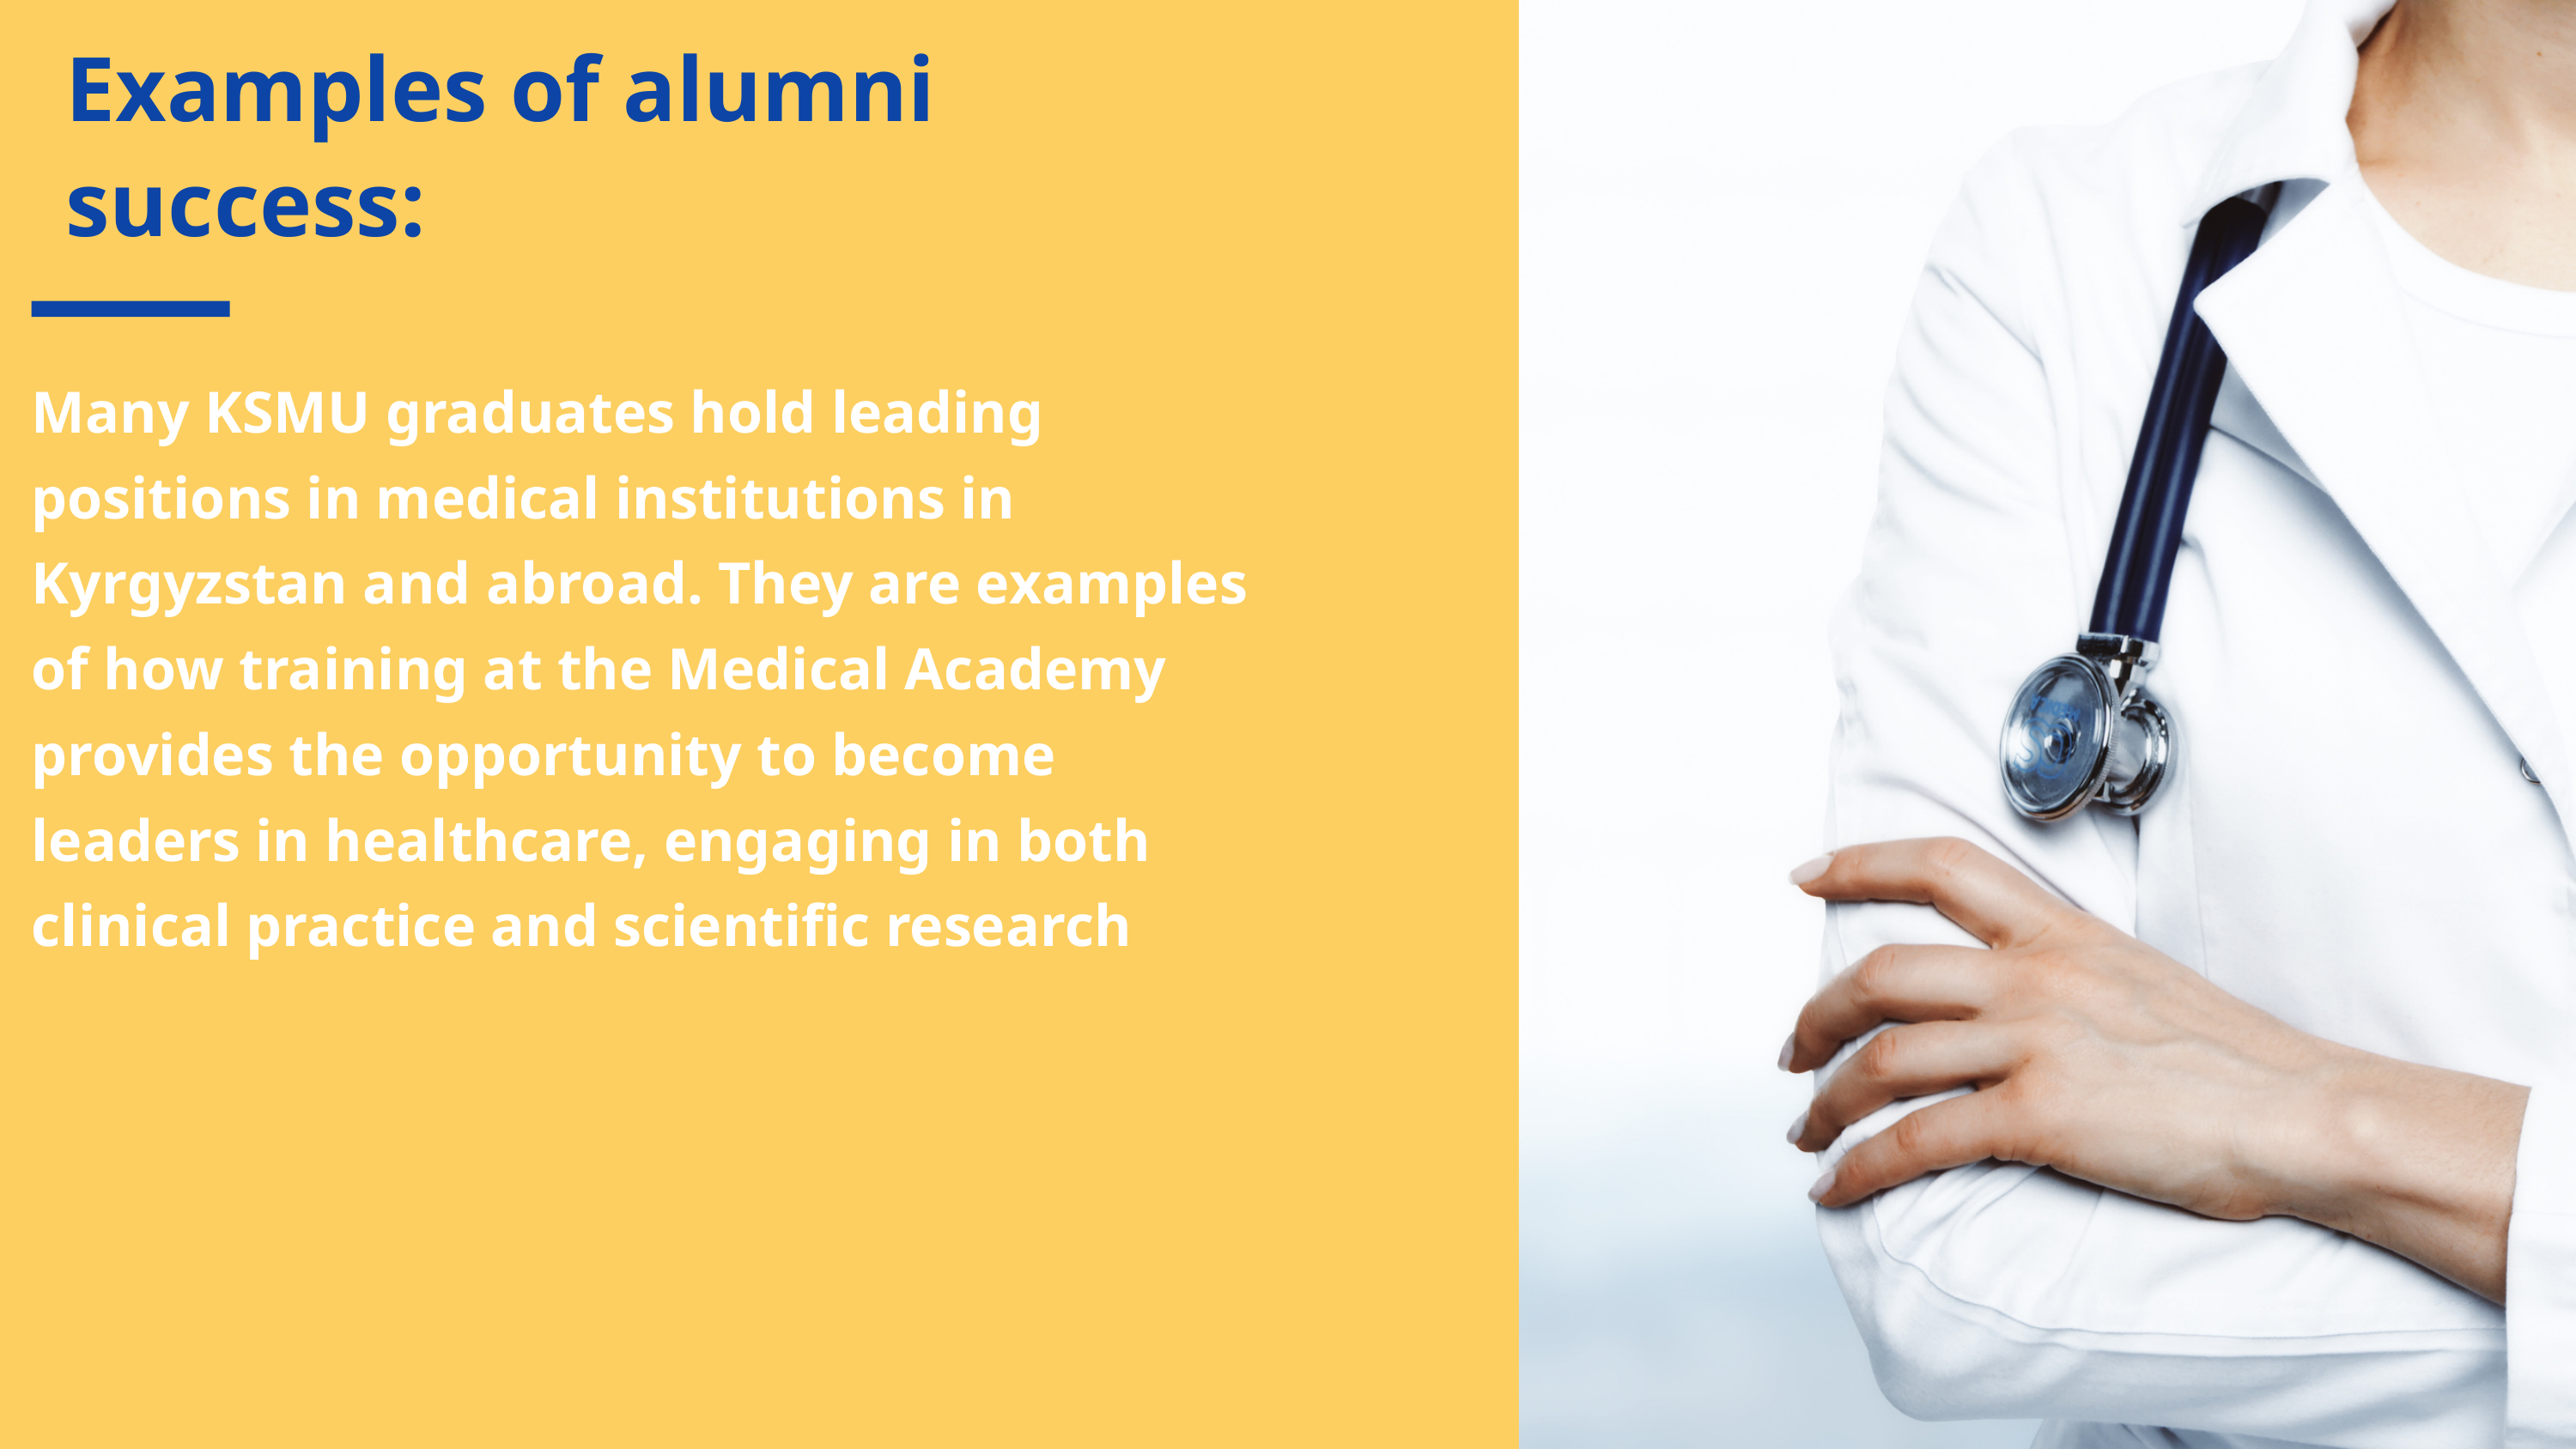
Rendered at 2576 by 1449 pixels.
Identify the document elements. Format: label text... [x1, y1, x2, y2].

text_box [31, 300, 1258, 1046]
text_box [1518, 0, 2576, 1449]
text_box Examples of alumni success: [65, 23, 1180, 255]
